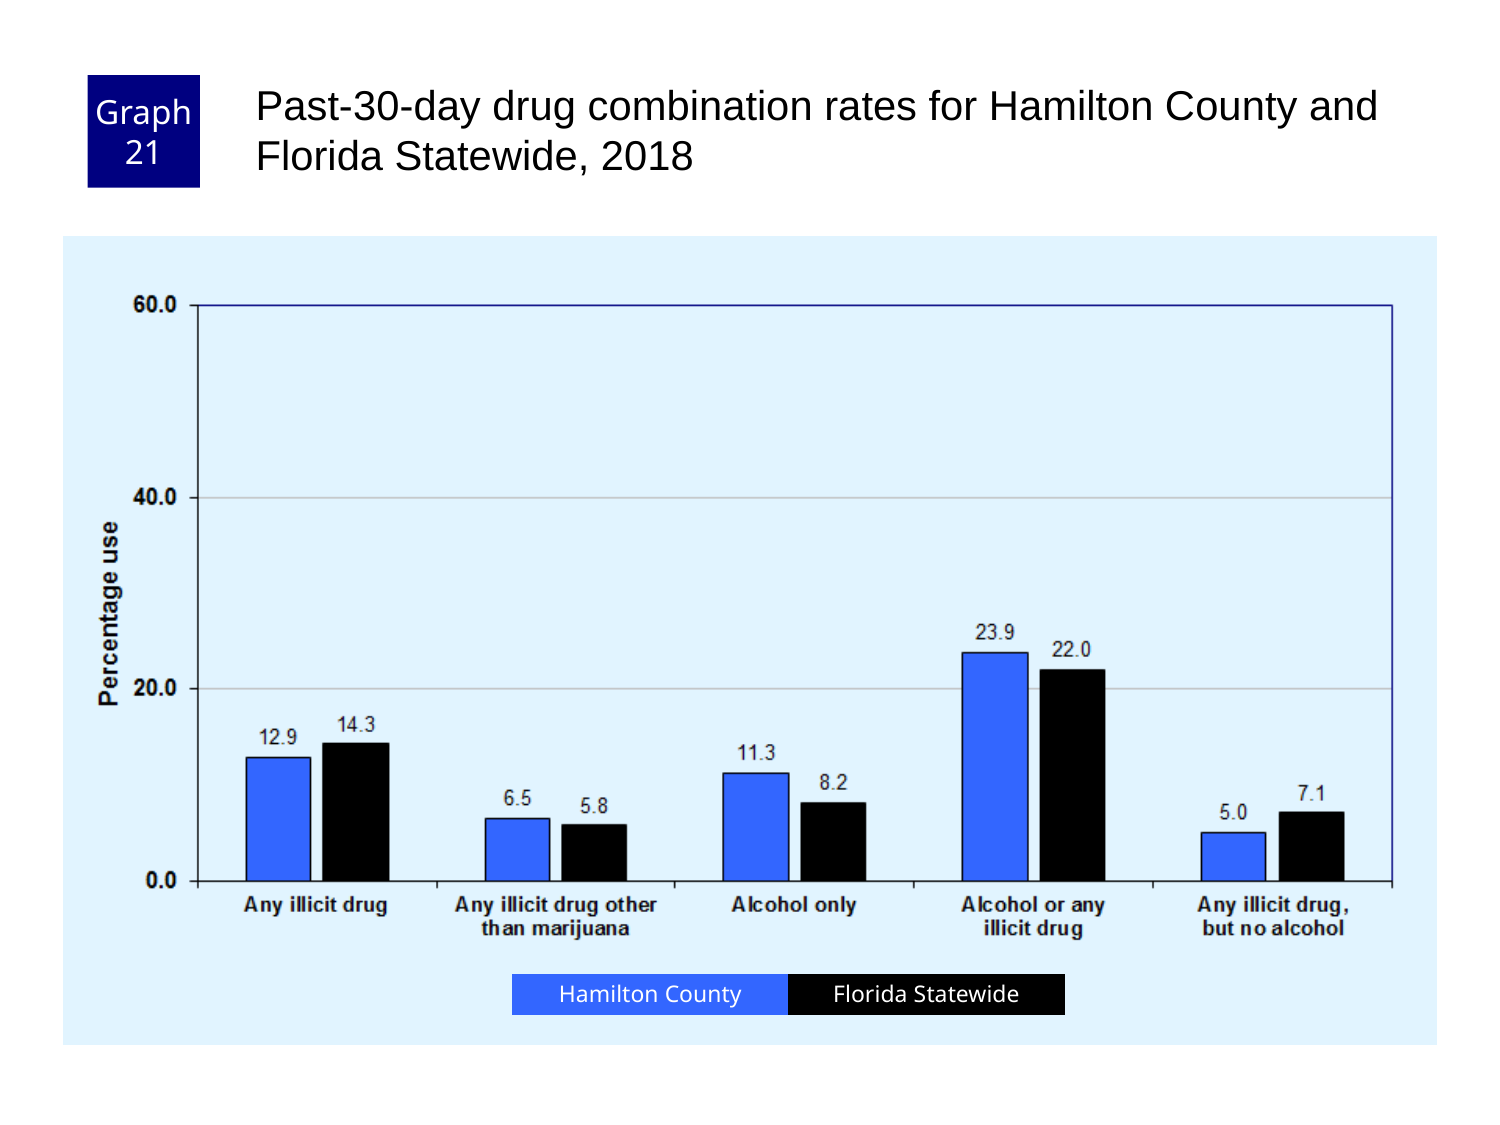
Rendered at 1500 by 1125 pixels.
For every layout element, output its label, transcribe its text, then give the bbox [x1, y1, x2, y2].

picture [62, 236, 1437, 1046]
text_box Past-30-day drug combination rates for Hamilton County and Florida Statewide, 2018 [251, 75, 1439, 200]
text_box Graph 21 [87, 75, 200, 188]
